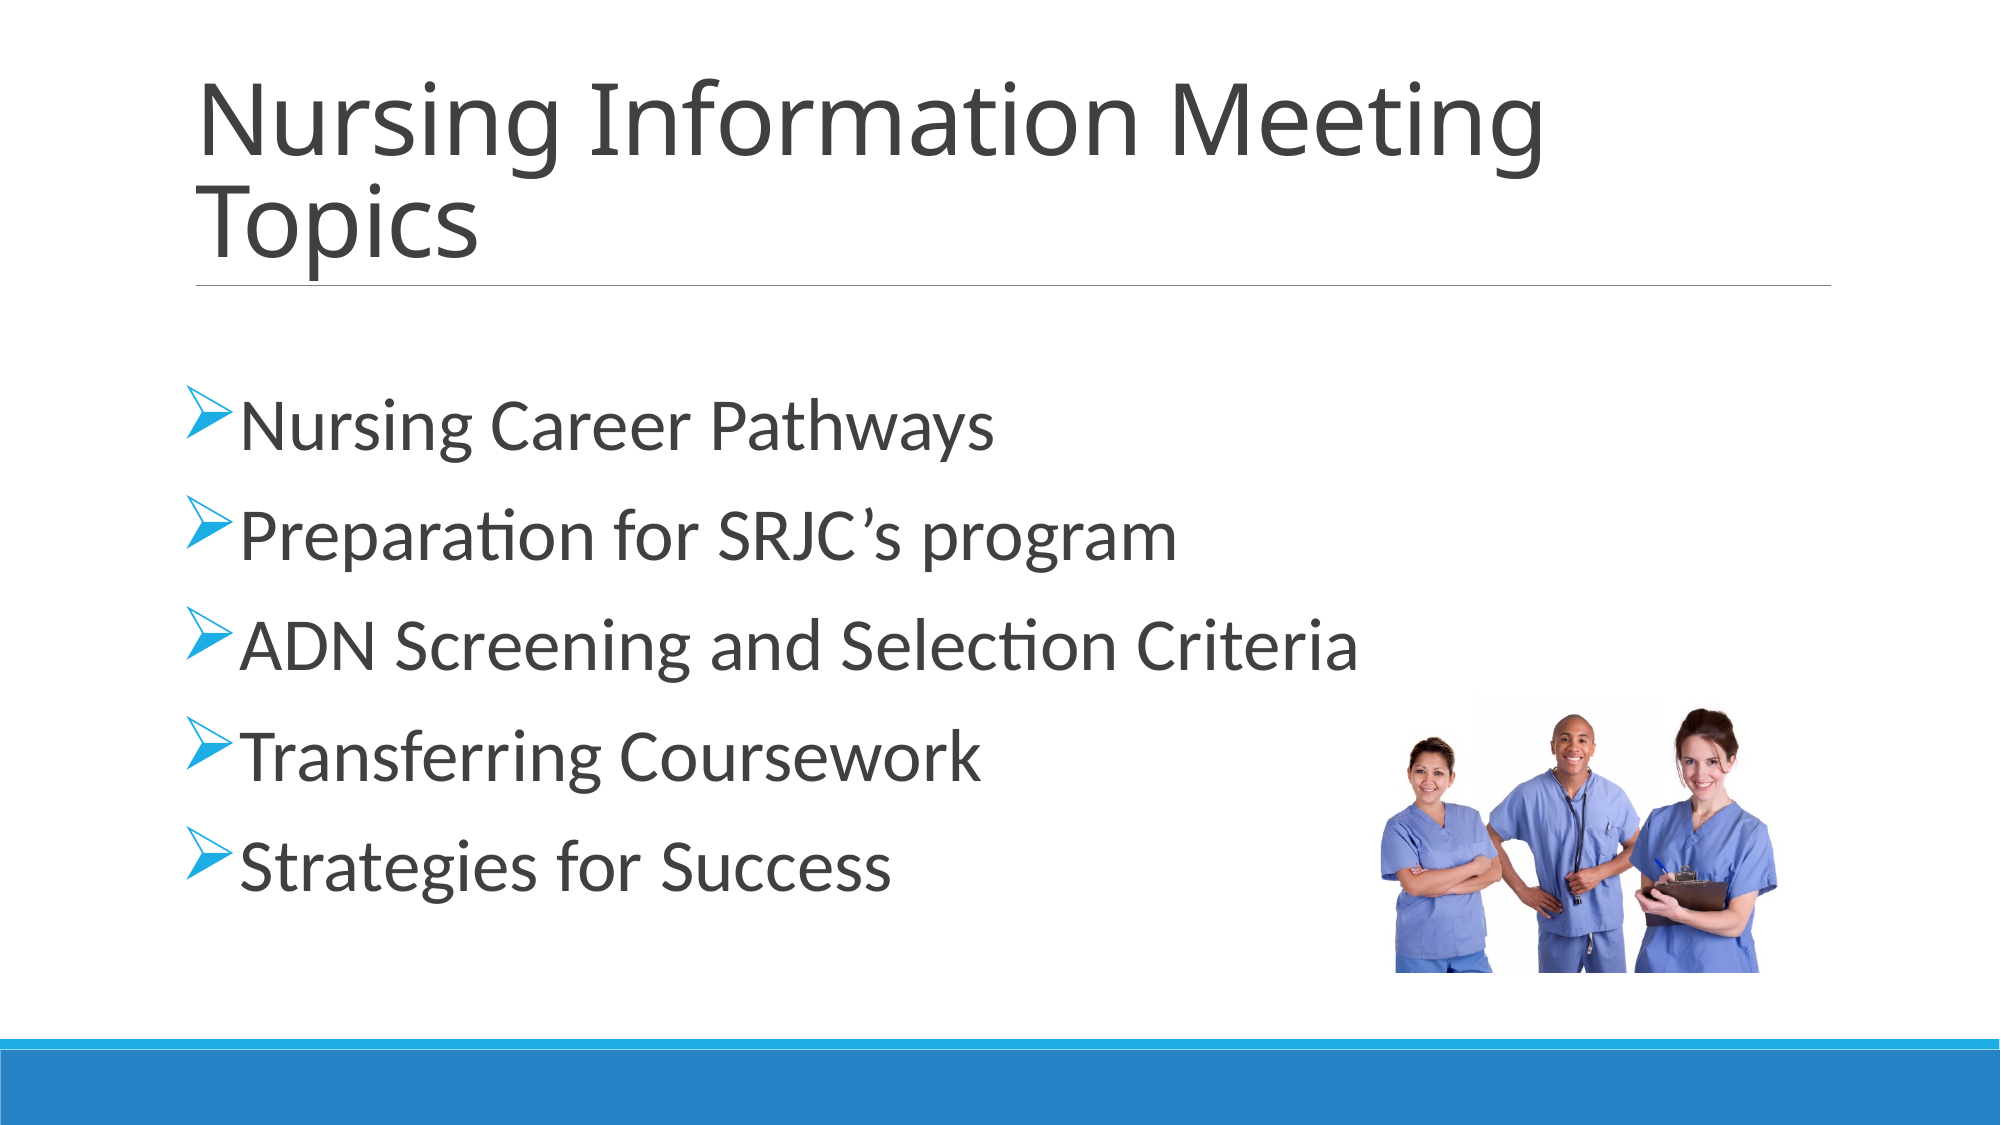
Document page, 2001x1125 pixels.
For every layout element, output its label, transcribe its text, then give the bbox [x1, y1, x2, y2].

picture [1362, 691, 1791, 974]
title Nursing Information Meeting Topics [180, 47, 1830, 285]
list Nursing Career Pathways Preparation for SRJC’s program ADN Screening and Selection Criteria Transferring Coursework Strategies for Success [180, 378, 1830, 963]
